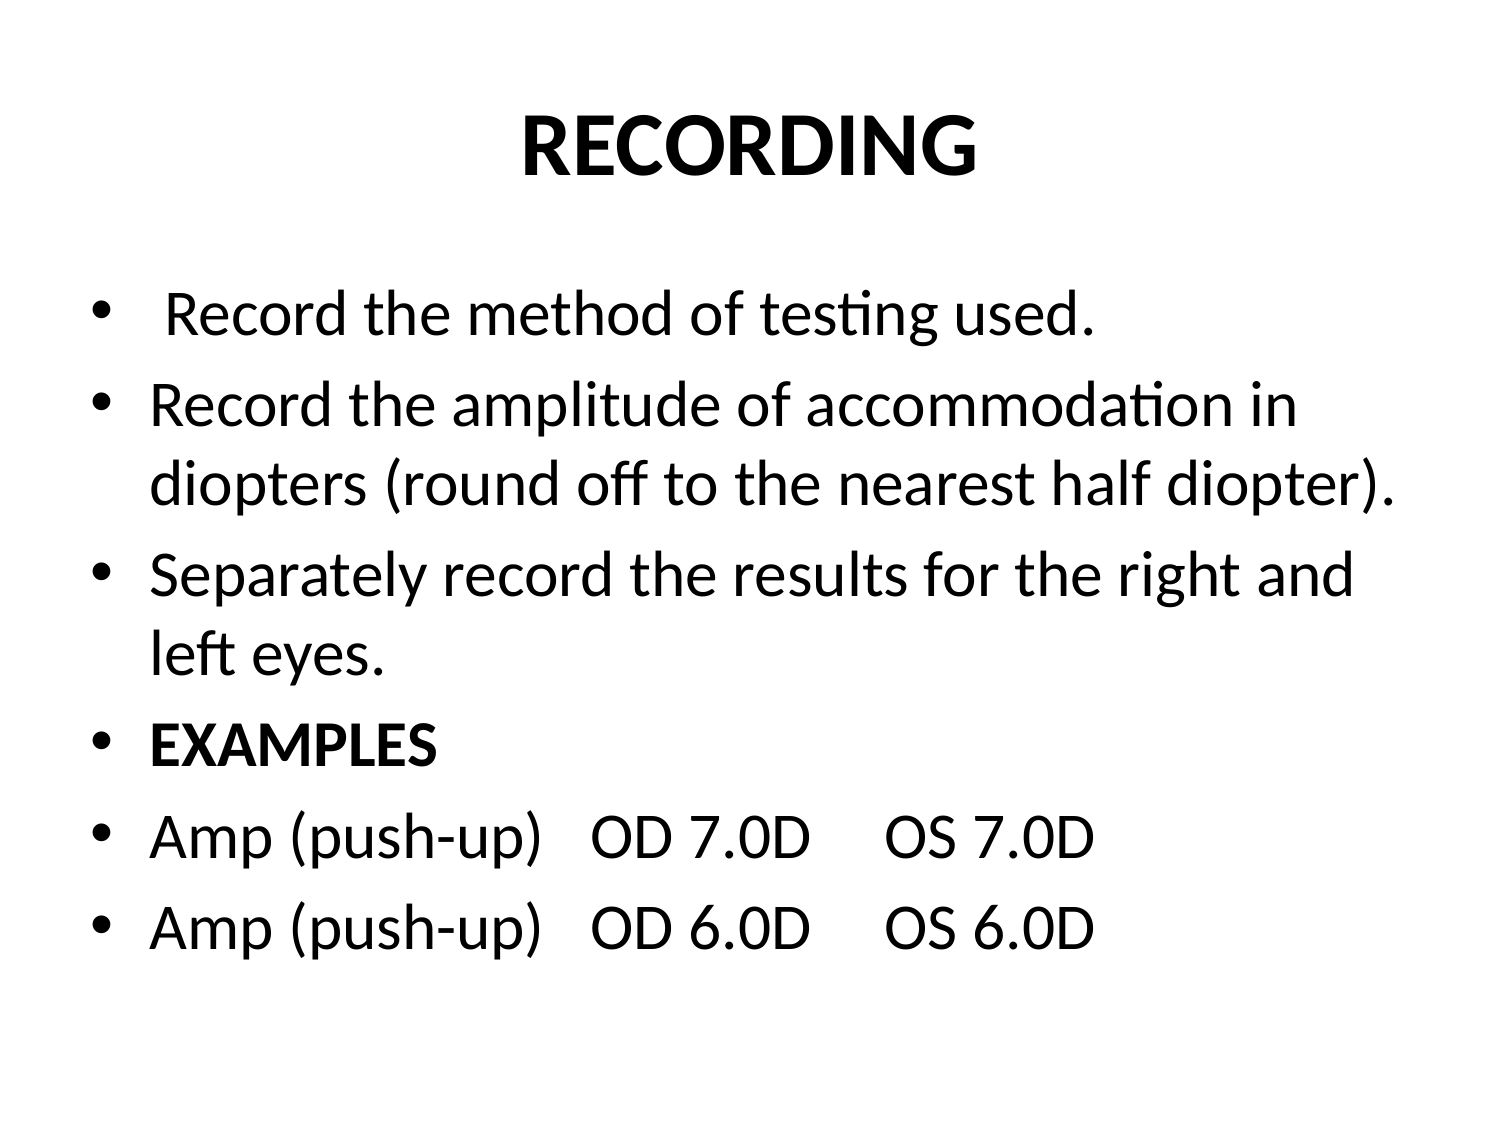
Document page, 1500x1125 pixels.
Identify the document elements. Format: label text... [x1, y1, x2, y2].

title RECORDING [75, 45, 1425, 233]
list Record the method of testing used. Record the amplitude of accommodation in diopters (round off to the nearest half diopter). Separately record the results for the right and left eyes. EXAMPLES Amp (push-up) OD 7.0D OS 7.0D Amp (push-up) OD 6.0D OS 6.0D [75, 262, 1425, 1005]
